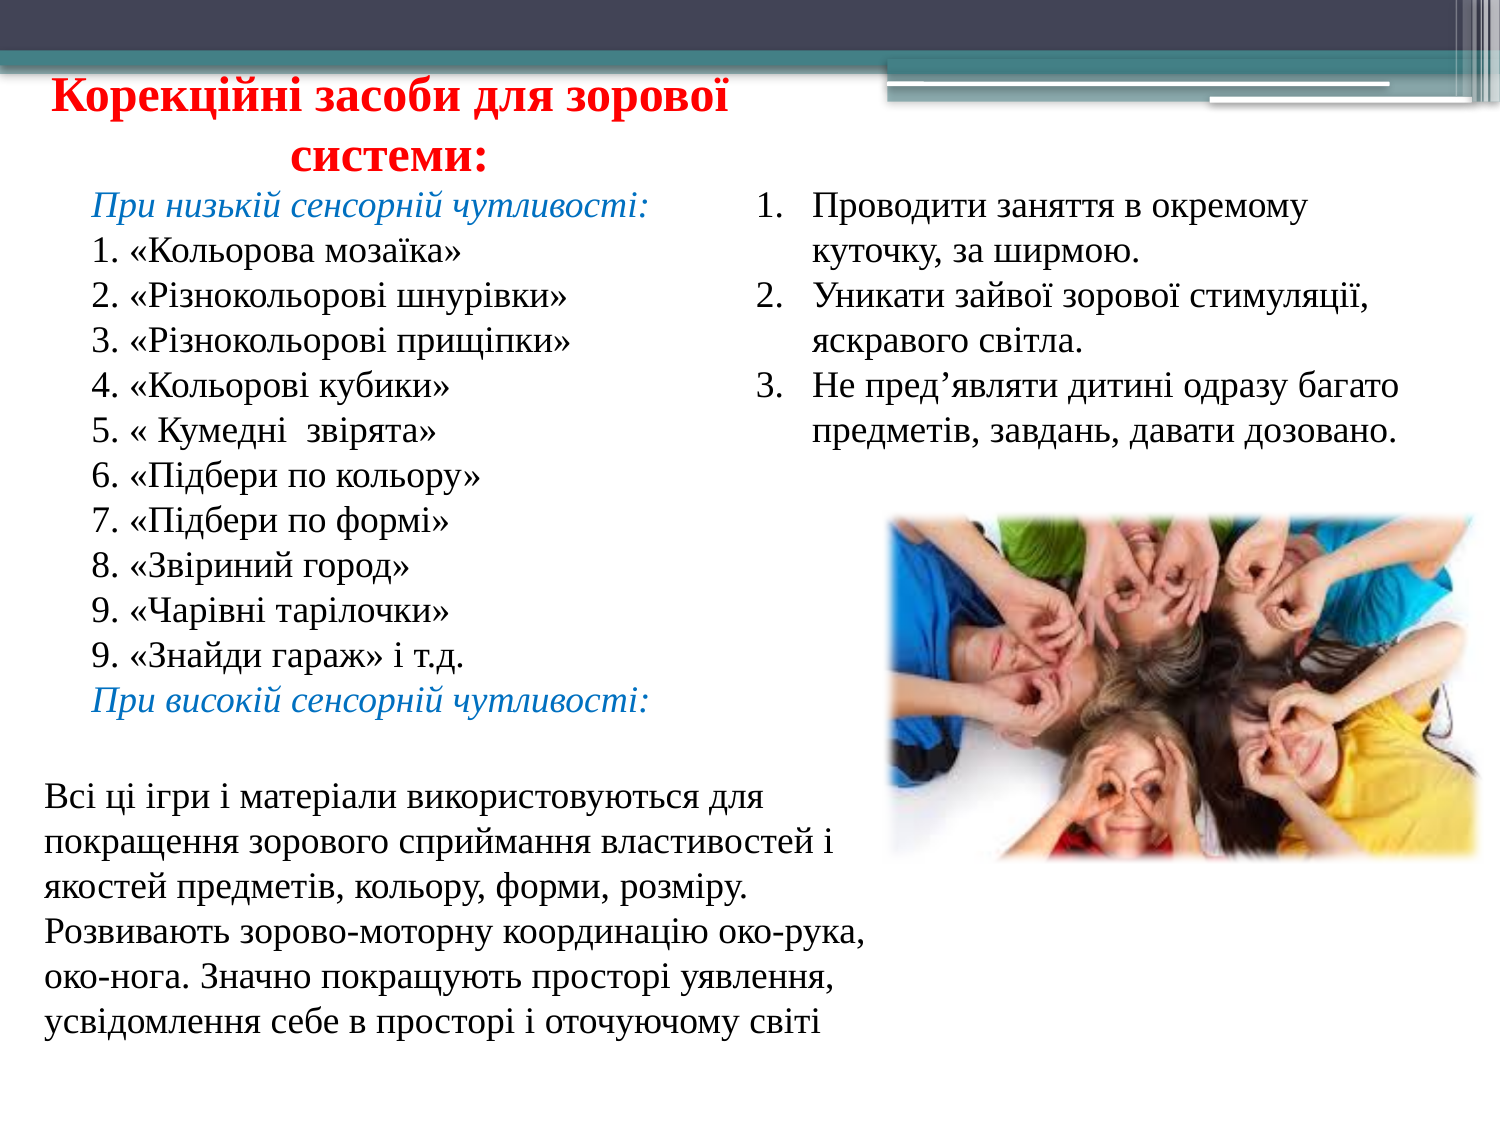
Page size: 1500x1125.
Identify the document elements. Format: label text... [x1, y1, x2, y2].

picture [881, 510, 1484, 865]
text_box При низькій сенсорній чутливості: 1. «Кольорова мозаїка» 2. «Різнокольорові шнурівки» 3. «Різнокольорові прищіпки» 4. «Кольорові кубики» 5. « Кумедні звірята» 6. «Підбери по кольору» 7. «Підбери по формі» 8. «Звіриний город» 9. «Чарівні тарілочки» 9. «Знайди гараж» і т.д. При високій сенсорній чутливості: Проводити заняття в окремому куточку, за ширмою. Уникати зайвої зорової стимуляції, яскравого світла. Не пред’являти дитині одразу багато предметів, завдань, давати дозовано. [76, 172, 1435, 732]
text_box Корекційні засоби для зорової системи: [0, 54, 858, 190]
text_box Всі ці ігри і матеріали використовуються для покращення зорового сприймання властивостей і якостей предметів, кольору, форми, розміру. Розвивають зорово-моторну координацію око-рука, око-нога. Значно покращують просторі уявлення, усвідомлення себе в просторі і оточуючому світі [29, 763, 940, 1048]
